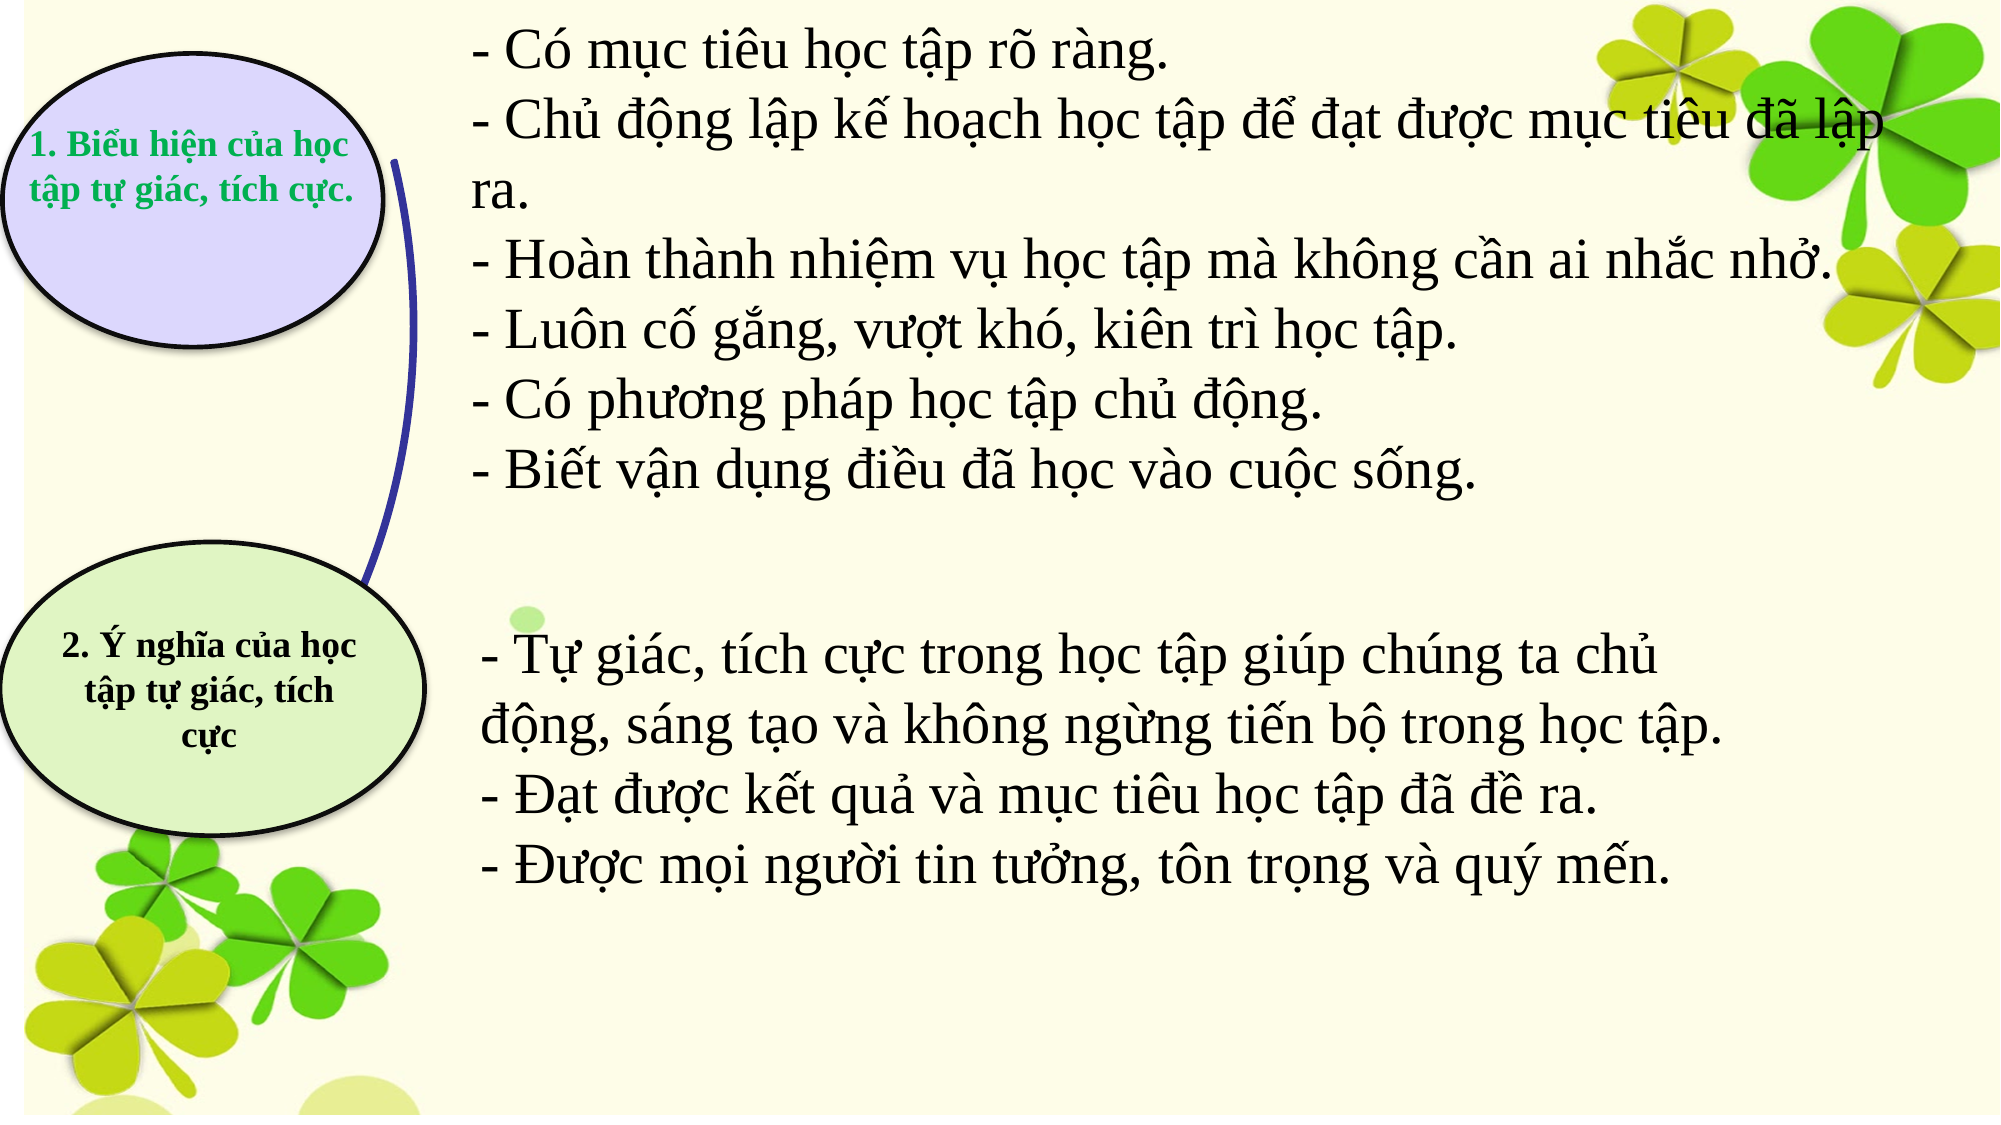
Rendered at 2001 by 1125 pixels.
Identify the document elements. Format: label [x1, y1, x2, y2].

text_box [1, 148, 18, 260]
text_box [0, 628, 18, 750]
picture [24, 0, 2000, 1115]
text_box [14, 111, 18, 217]
